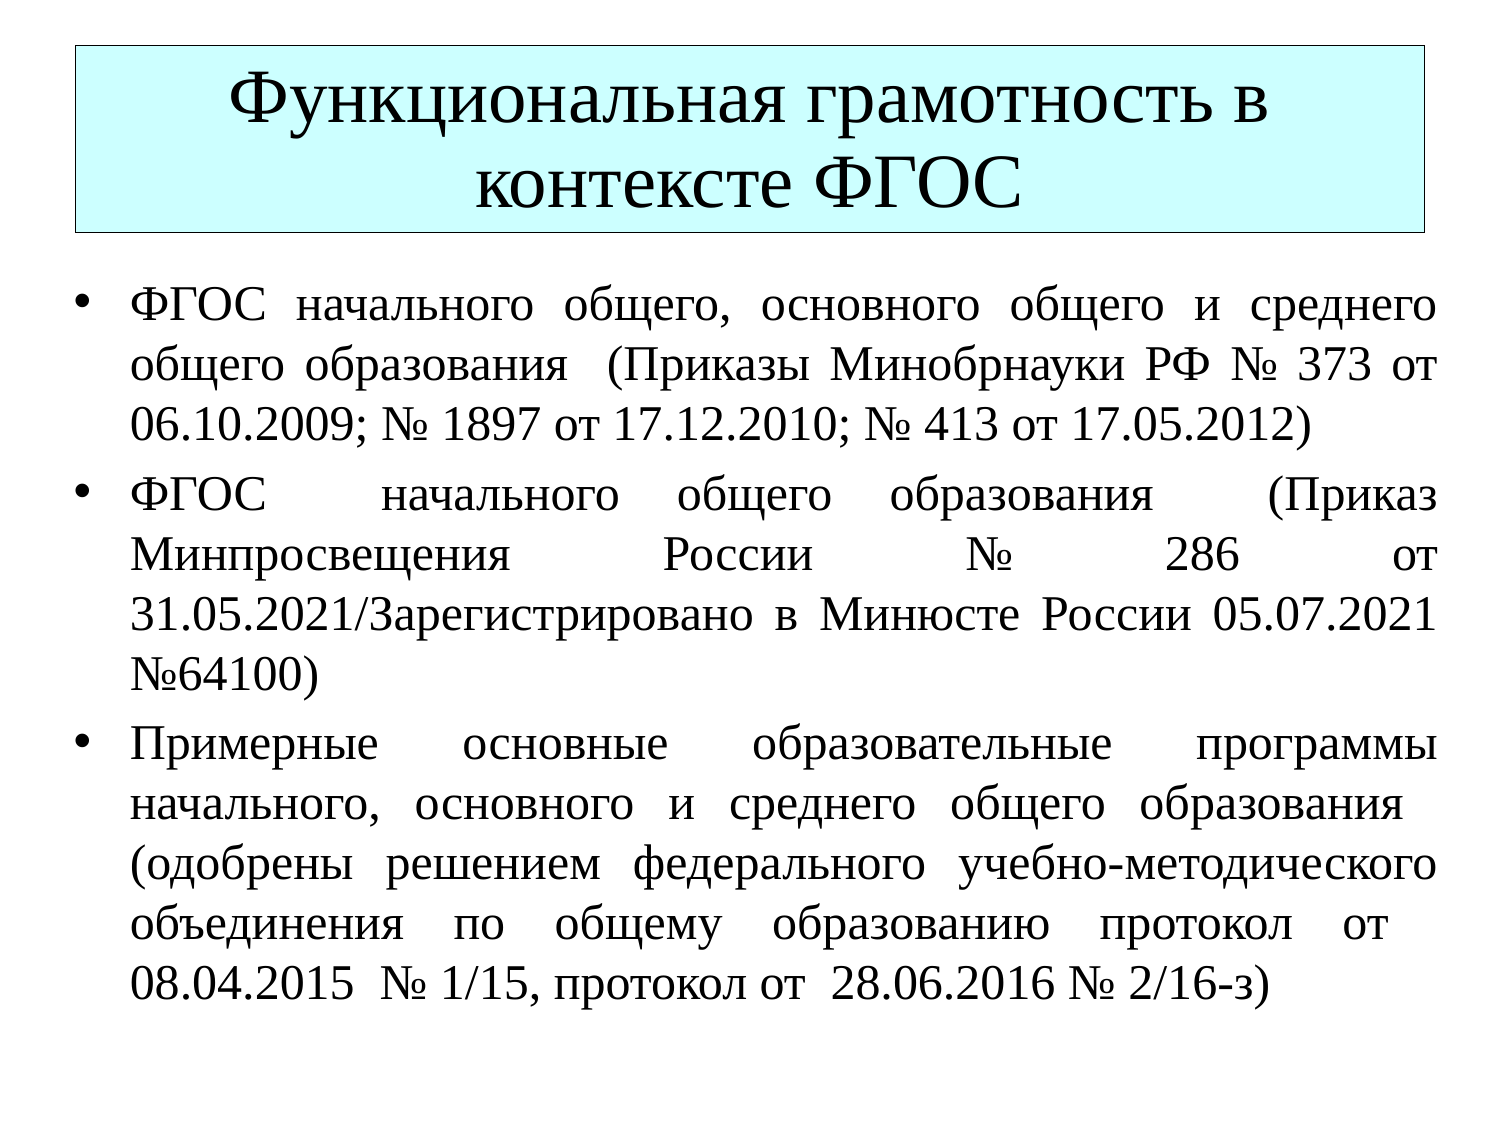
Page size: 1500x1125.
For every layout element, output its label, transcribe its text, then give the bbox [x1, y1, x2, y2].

list ФГОС начального общего, основного общего и среднего общего образования (Приказы Минобрнауки РФ № 373 от 06.10.2009; № 1897 от 17.12.2010; № 413 от 17.05.2012) ФГОС начального общего образования (Приказ Минпросвещения России № 286 от 31.05.2021/Зарегистрировано в Минюсте России 05.07.2021 №64100) Примерные основные образовательные программы начального, основного и среднего общего образования (одобрены решением федерального учебно-методического объединения по общему образованию протокол от 08.04.2015 № 1/15, протокол от 28.06.2016 № 2/16-з) [58, 262, 1454, 1079]
title Функциональная грамотность в контексте ФГОС [75, 45, 1425, 233]
